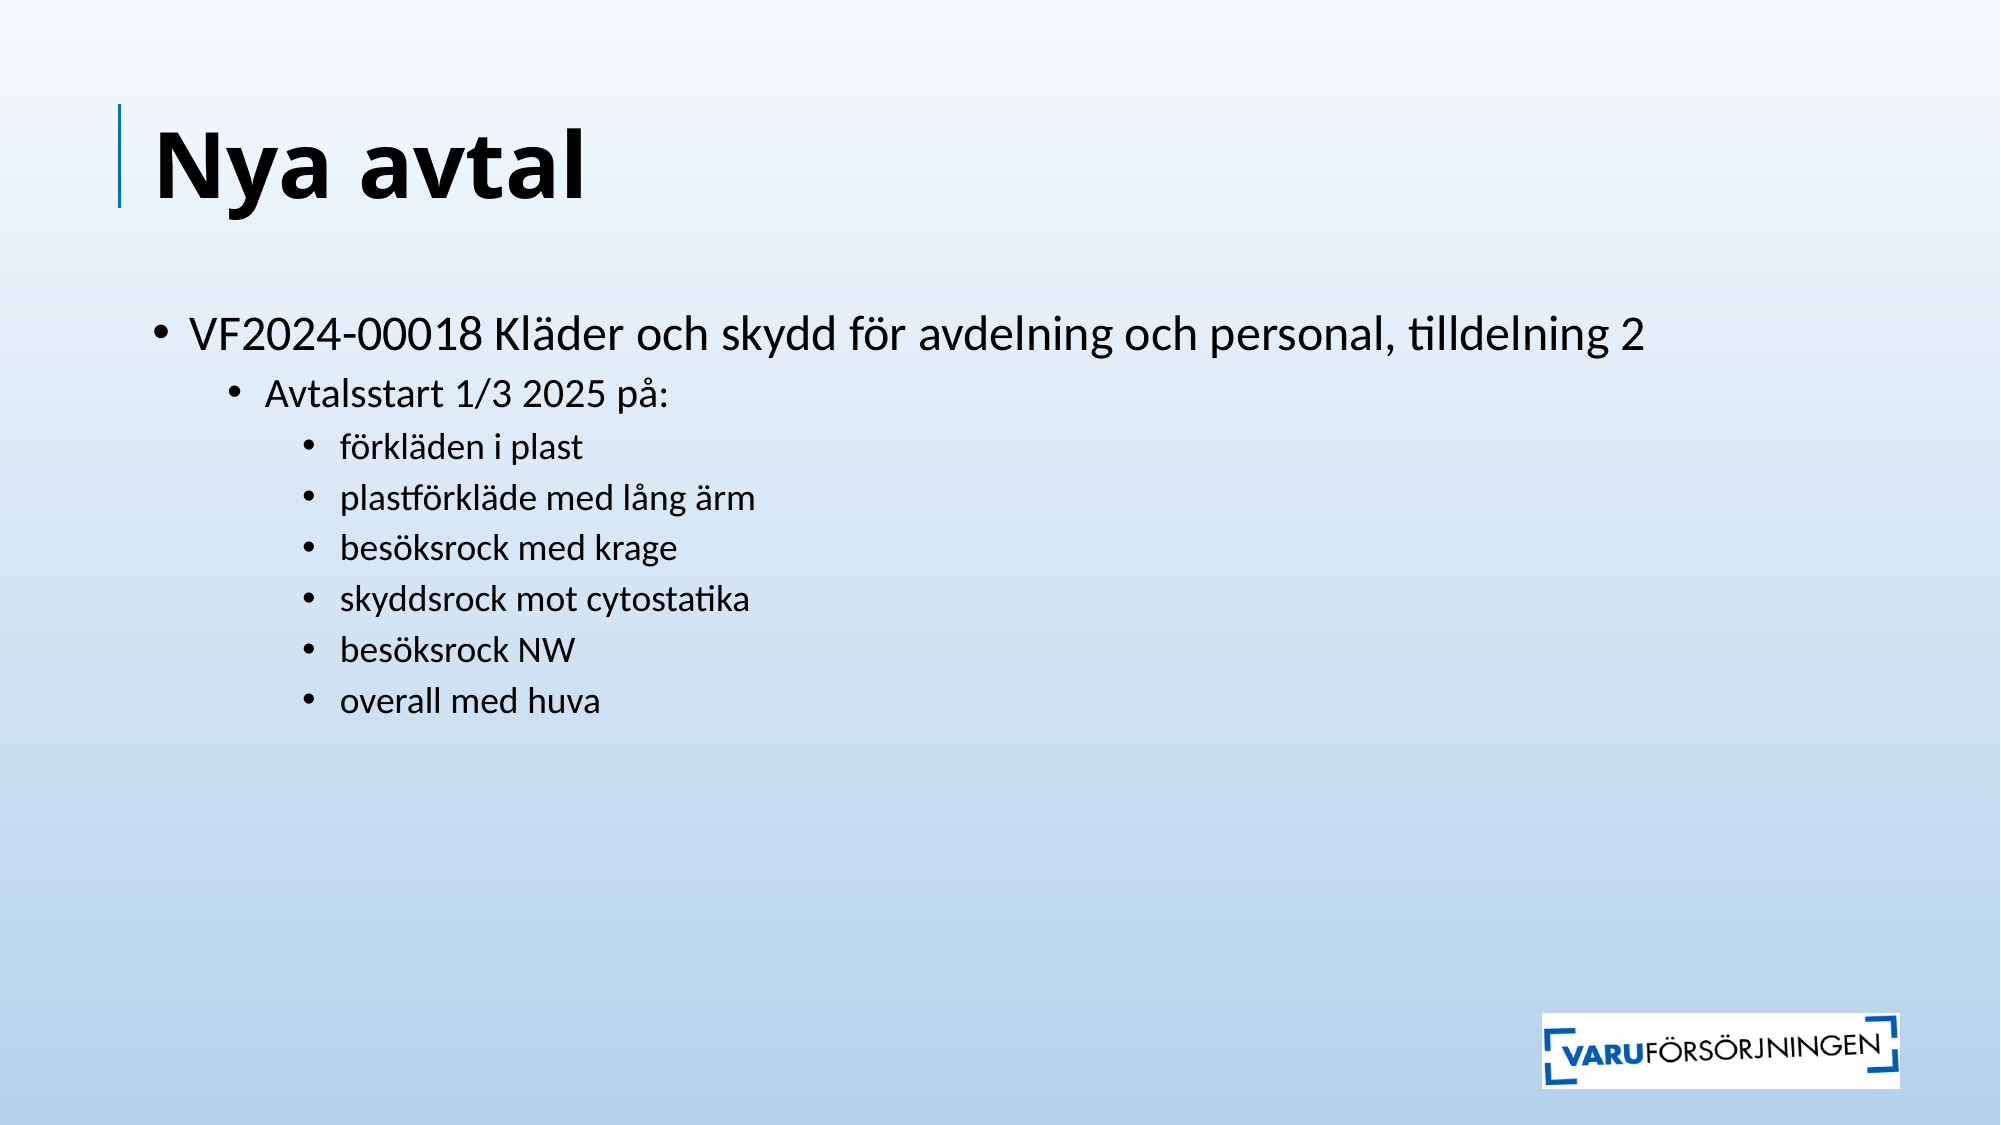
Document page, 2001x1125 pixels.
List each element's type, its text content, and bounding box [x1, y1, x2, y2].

list VF2024-00018 Kläder och skydd för avdelning och personal, tilldelning 2 Avtalsstart 1/3 2025 på: förkläden i plast plastförkläde med lång ärm besöksrock med krage skyddsrock mot cytostatika besöksrock NW overall med huva [137, 299, 1863, 1014]
title Nya avtal [137, 59, 1863, 278]
picture [1542, 1013, 1900, 1089]
